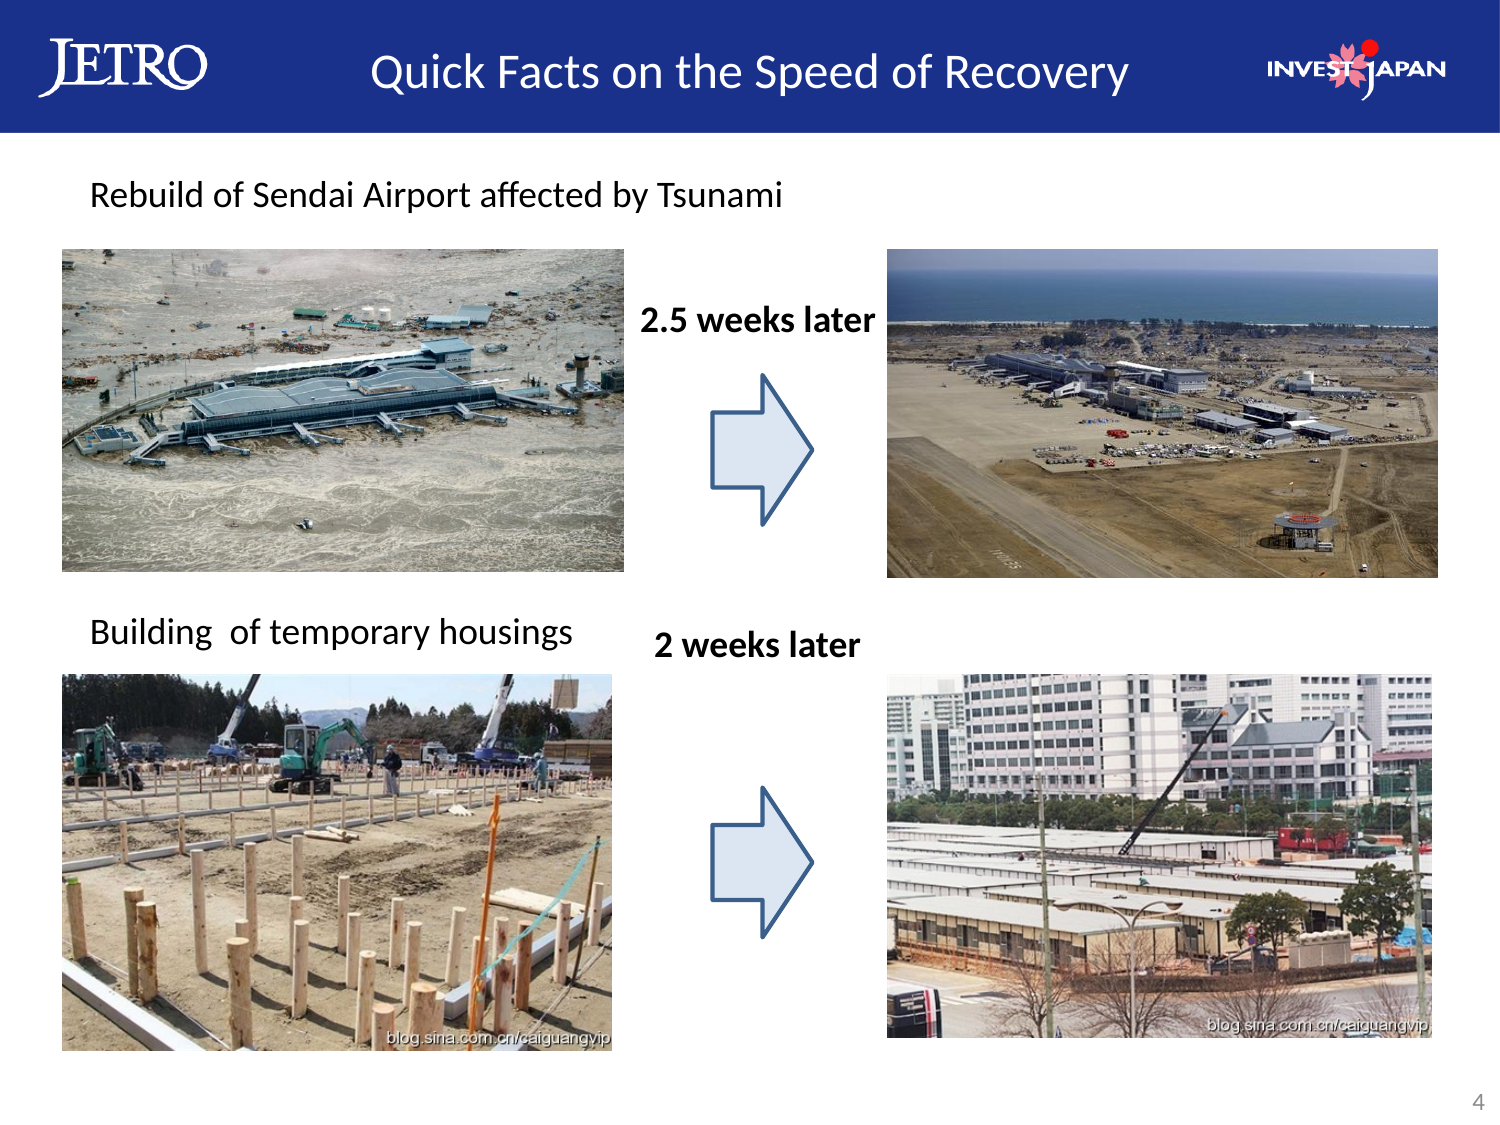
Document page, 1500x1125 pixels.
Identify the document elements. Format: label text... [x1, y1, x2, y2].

text_box Rebuild of Sendai Airport affected by Tsunami [74, 162, 900, 223]
picture [887, 674, 1432, 1038]
picture [62, 249, 624, 572]
picture [62, 674, 612, 1052]
picture [887, 249, 1438, 578]
text_box 2.5 weeks later [628, 287, 882, 348]
picture [0, 0, 1500, 133]
text_box [710, 785, 815, 940]
text_box 2 weeks later [639, 612, 876, 673]
text_box Building of temporary housings [74, 600, 600, 673]
slide_number 4 [1437, 1074, 1500, 1125]
text_box [710, 372, 815, 527]
